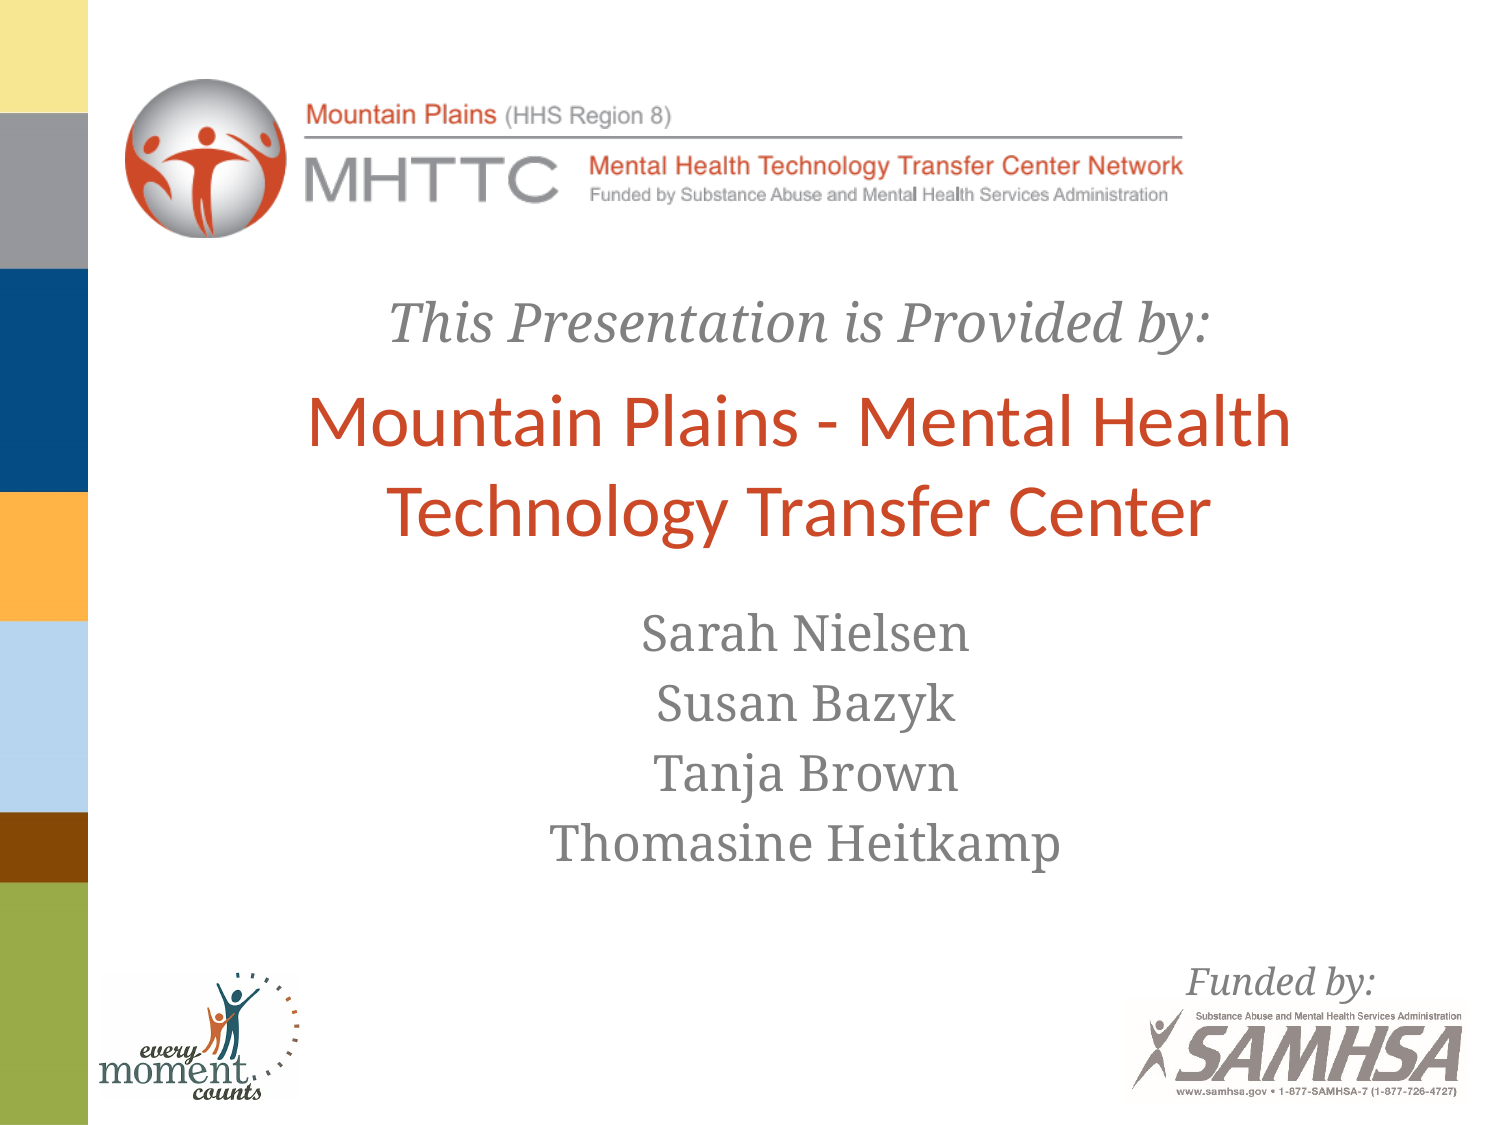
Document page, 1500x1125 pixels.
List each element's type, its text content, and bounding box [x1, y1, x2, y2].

text_box Funded by: [1124, 949, 1438, 1037]
picture [1125, 998, 1469, 1105]
subtitle Sarah Nielsen Susan Bazyk Tanja Brown Thomasine Heitkamp [249, 594, 1363, 1037]
text_box This Presentation is Provided by: [274, 281, 1325, 368]
title Mountain Plains - Mental Health Technology Transfer Center [162, 360, 1438, 562]
picture [99, 972, 301, 1101]
picture [0, 0, 88, 1125]
